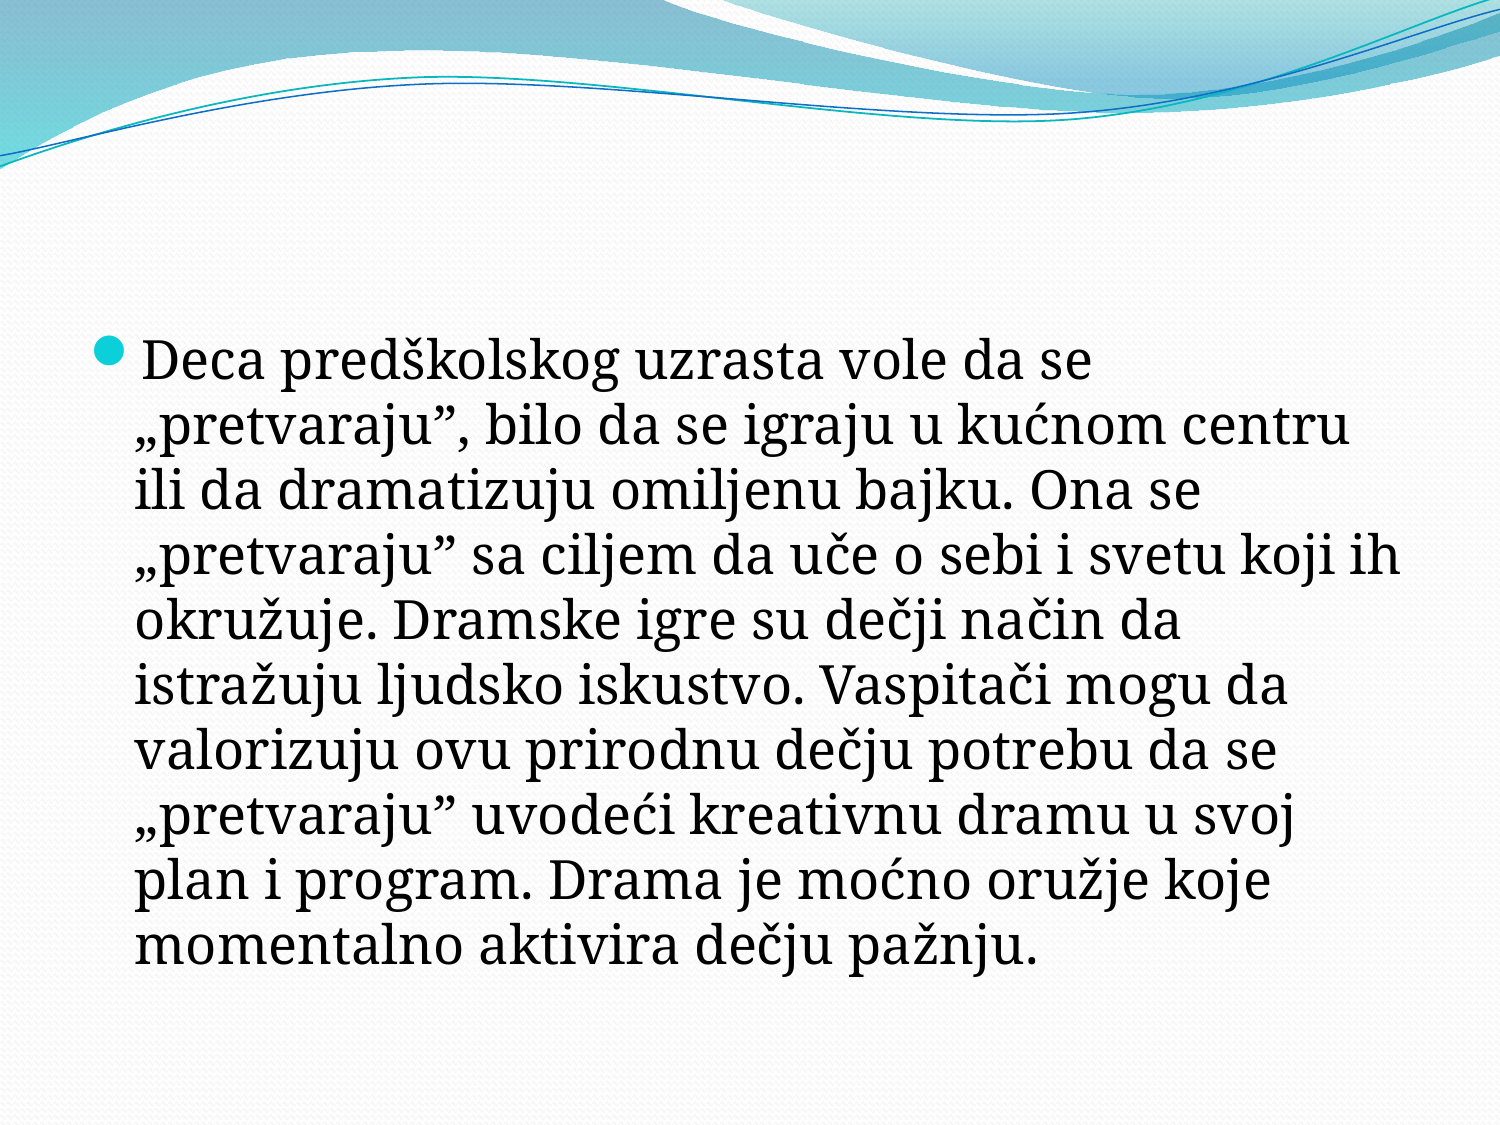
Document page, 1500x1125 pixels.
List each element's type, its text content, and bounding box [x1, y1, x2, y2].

list Deca predškolskog uzrasta vole da se „pretvaraju”, bilo da se igraju u kućnom centru ili da dramatizuju omiljenu bajku. Ona se „pretvaraju” sa ciljem da uče o sebi i svetu koji ih okružuje. Dramske igre su dečji način da istražuju ljudsko iskustvo. Vaspitači mogu da valorizuju ovu prirodnu dečju potrebu da se „pretvaraju” uvodeći kreativnu dramu u svoj plan i program. Drama je moćno oružje koje momentalno aktivira dečju pažnju. [75, 317, 1425, 1038]
